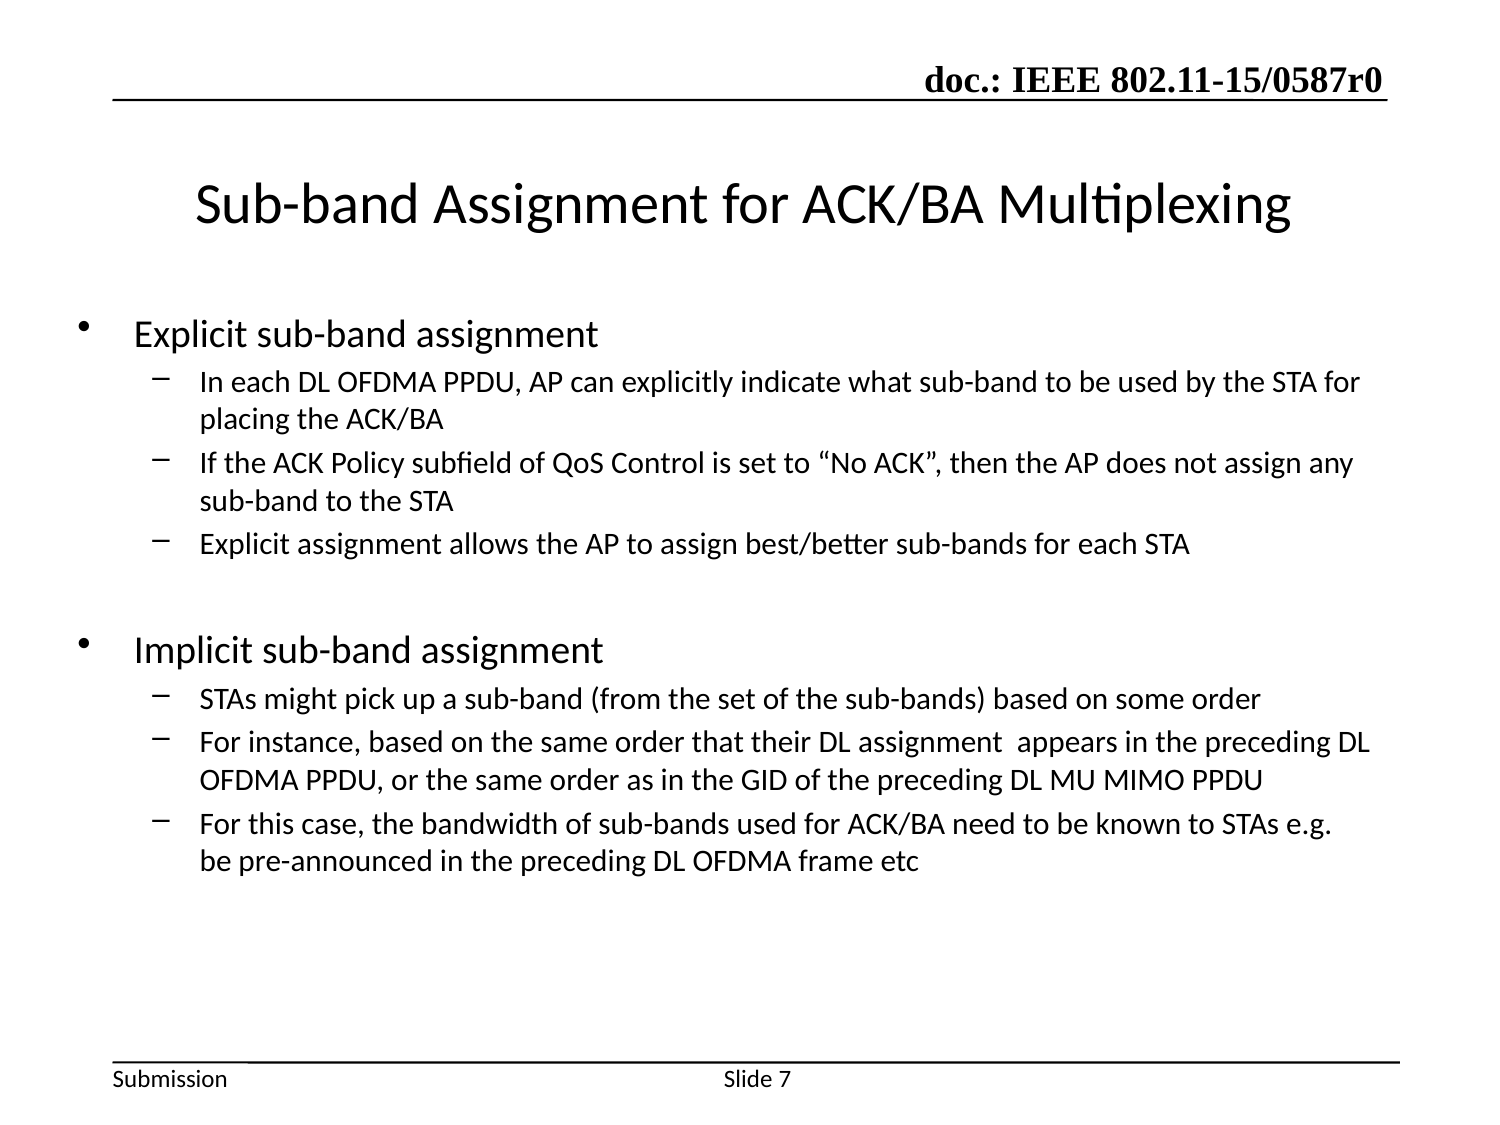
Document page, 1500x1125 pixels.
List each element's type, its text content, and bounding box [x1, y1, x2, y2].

slide_number Slide 7 [723, 1061, 792, 1093]
list Explicit sub-band assignment In each DL OFDMA PPDU, AP can explicitly indicate what sub-band to be used by the STA for placing the ACK/BA If the ACK Policy subfield of QoS Control is set to “No ACK”, then the AP does not assign any sub-band to the STA Explicit assignment allows the AP to assign best/better sub-bands for each STA Implicit sub-band assignment STAs might pick up a sub-band (from the set of the sub-bands) based on some order For instance, based on the same order that their DL assignment appears in the preceding DL OFDMA PPDU, or the same order as in the GID of the preceding DL MU MIMO PPDU For this case, the bandwidth of sub-bands used for ACK/BA need to be known to STAs e.g. be pre-announced in the preceding DL OFDMA frame etc [62, 299, 1388, 1051]
title Sub-band Assignment for ACK/BA Multiplexing [24, 112, 1463, 288]
